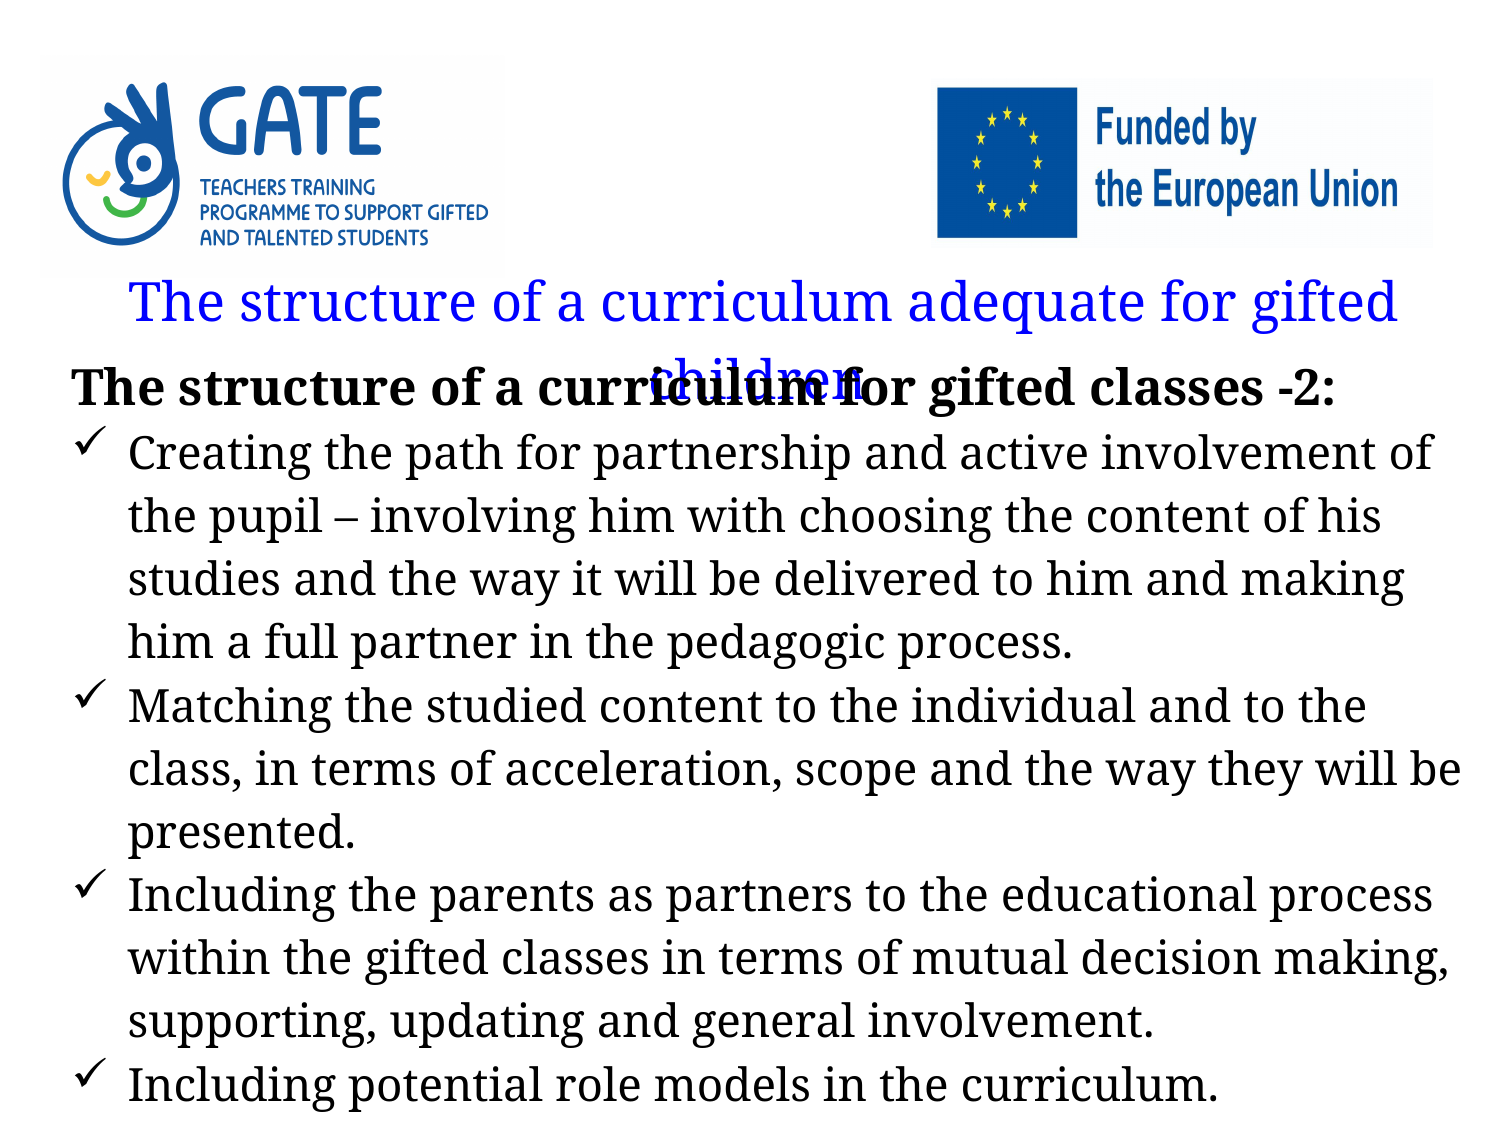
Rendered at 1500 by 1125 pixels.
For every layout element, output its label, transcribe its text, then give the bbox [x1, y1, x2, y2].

text_box The structure of a curriculum for gifted classes -2: Creating the path for partnership and active involvement of the pupil – involving him with choosing the content of his studies and the way it will be delivered to him and making him a full partner in the pedagogic process. Matching the studied content to the individual and to the class, in terms of acceleration, scope and the way they will be presented. Including the parents as partners to the educational process within the gifted classes in terms of mutual decision making, supporting, updating and general involvement. Including potential role models in the curriculum. [56, 338, 1489, 1118]
picture [39, 55, 505, 278]
picture [930, 77, 1433, 248]
text_box The structure of a curriculum adequate for gifted children [56, 247, 1473, 338]
